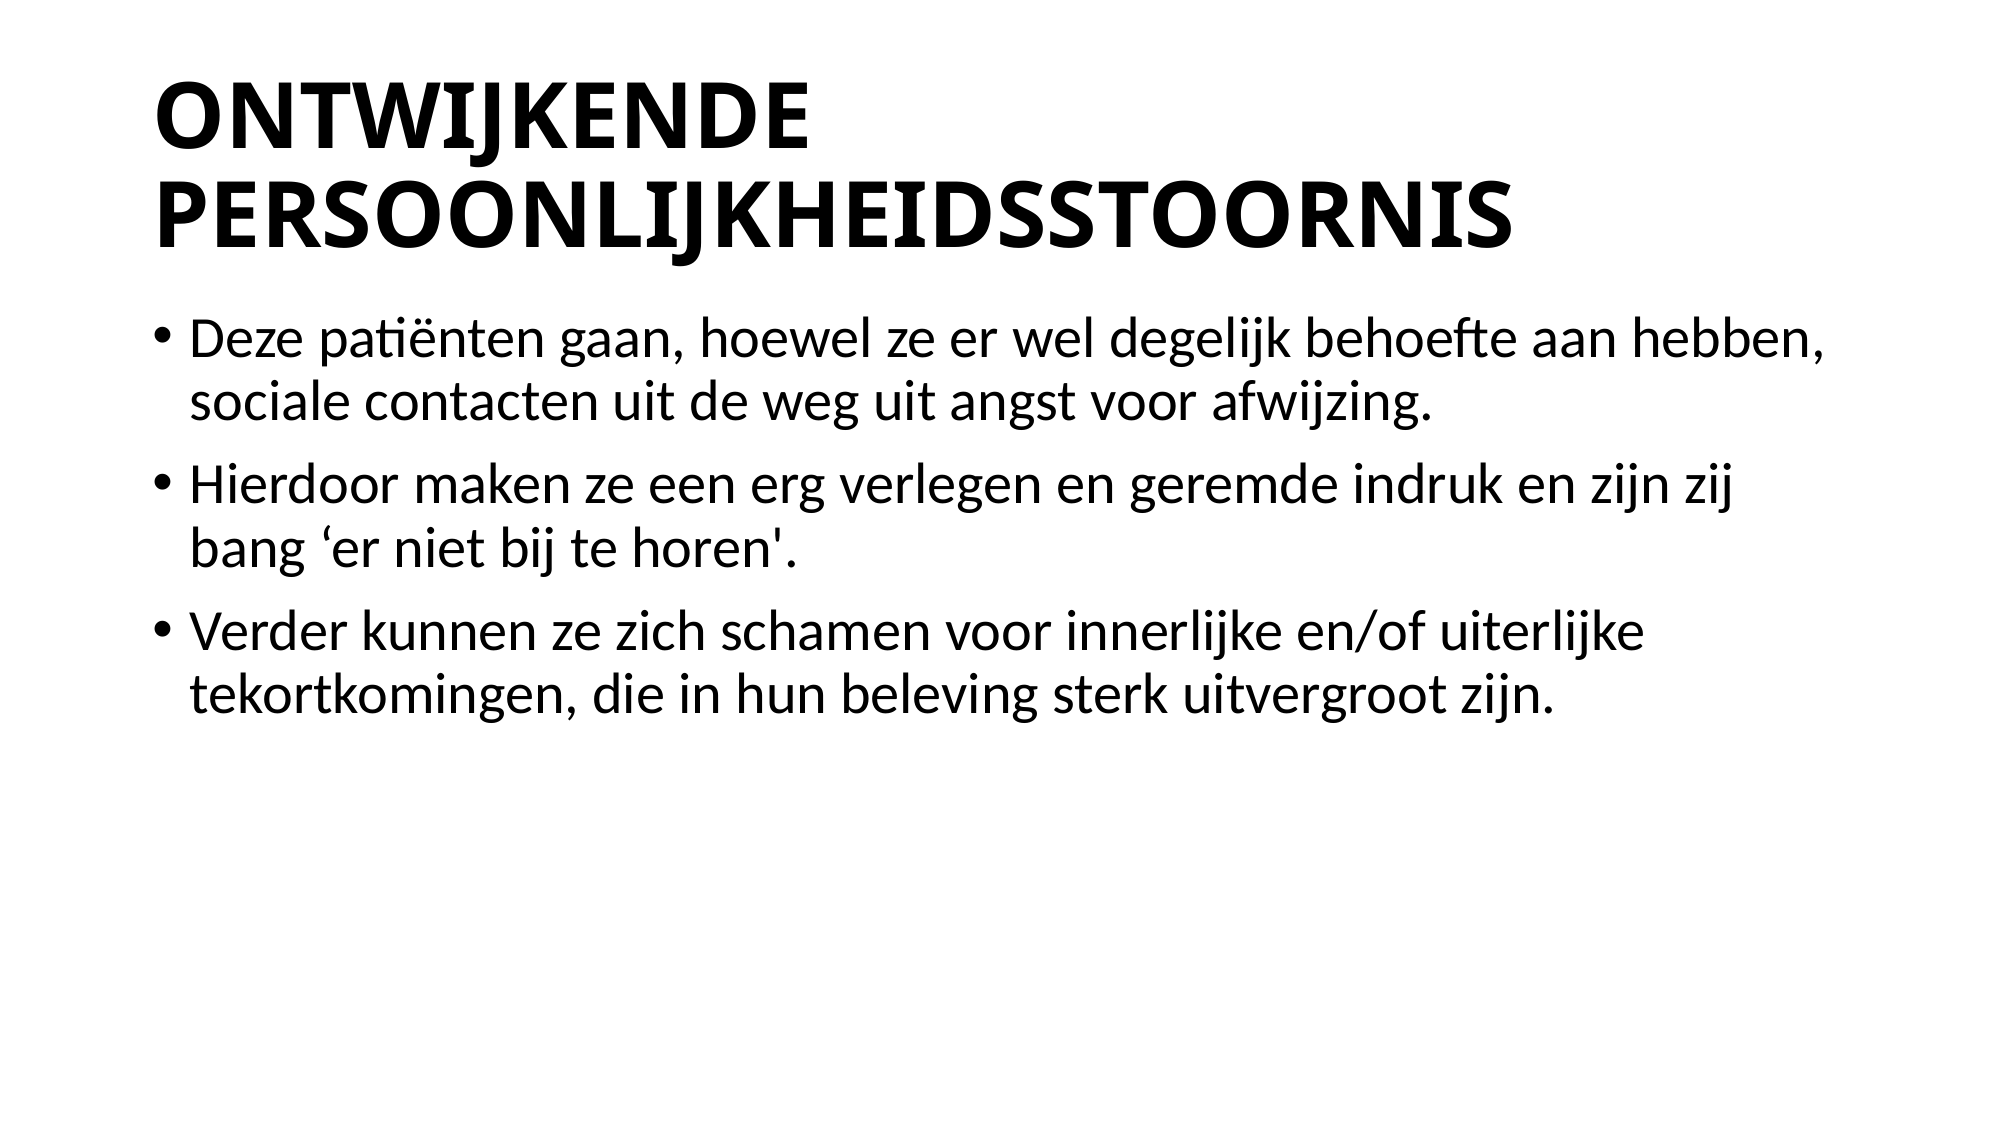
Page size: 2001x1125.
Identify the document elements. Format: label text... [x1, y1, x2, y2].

list Deze patiënten gaan, hoewel ze er wel degelijk behoefte aan hebben, sociale contacten uit de weg uit angst voor afwijzing. Hierdoor maken ze een erg verlegen en geremde indruk en zijn zij bang ‘er niet bij te horen'. Verder kunnen ze zich schamen voor innerlijke en/of uiterlijke tekortkomingen, die in hun beleving sterk uitvergroot zijn. [137, 299, 1863, 1014]
title Ontwijkende persoonlijkheidsstoornis [137, 59, 1863, 278]
